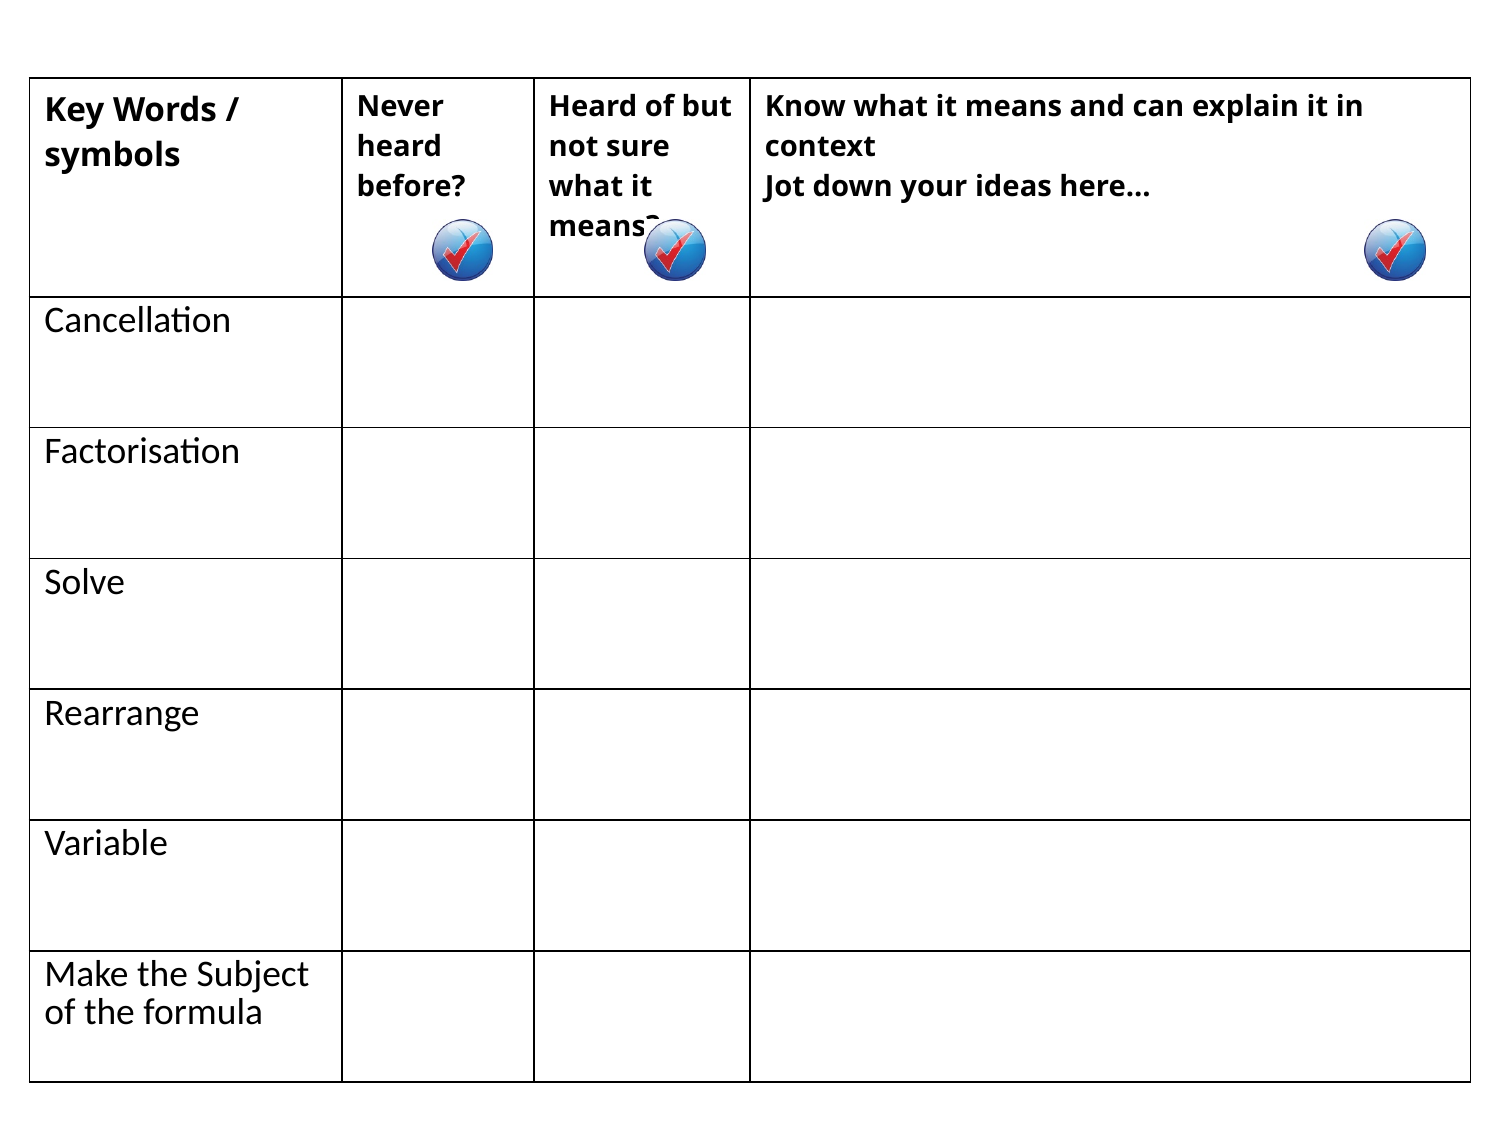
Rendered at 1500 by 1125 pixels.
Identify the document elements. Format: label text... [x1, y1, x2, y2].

picture [1363, 219, 1426, 281]
table_cell Variable [30, 821, 341, 950]
table_cell [751, 298, 1470, 427]
table_cell [343, 298, 533, 427]
table_cell [751, 690, 1470, 819]
table_header Never heard before? [343, 79, 533, 296]
table_cell [535, 821, 749, 950]
table_cell Rearrange [30, 690, 341, 819]
table_cell [343, 821, 533, 950]
table_cell [535, 952, 749, 1081]
table_cell Make the Subject of the formula [30, 952, 341, 1081]
table_cell [343, 952, 533, 1081]
table_cell [751, 821, 1470, 950]
table_cell [343, 428, 533, 558]
table_cell [343, 690, 533, 819]
table_cell [751, 559, 1470, 688]
table_cell Cancellation [30, 298, 341, 427]
table_cell Factorisation [30, 428, 341, 558]
table_cell [751, 952, 1470, 1081]
table_header Key Words / symbols [30, 79, 341, 296]
picture [431, 219, 494, 281]
table_cell Solve [30, 559, 341, 688]
picture [643, 219, 706, 281]
table_cell [535, 298, 749, 427]
table_header Heard of but not sure what it means? [535, 79, 749, 296]
table_cell [751, 428, 1470, 558]
table_cell [535, 690, 749, 819]
table_header Know what it means and can explain it in context Jot down your ideas here... [751, 79, 1470, 296]
table_cell [535, 428, 749, 558]
table_cell [535, 559, 749, 688]
table_cell [343, 559, 533, 688]
